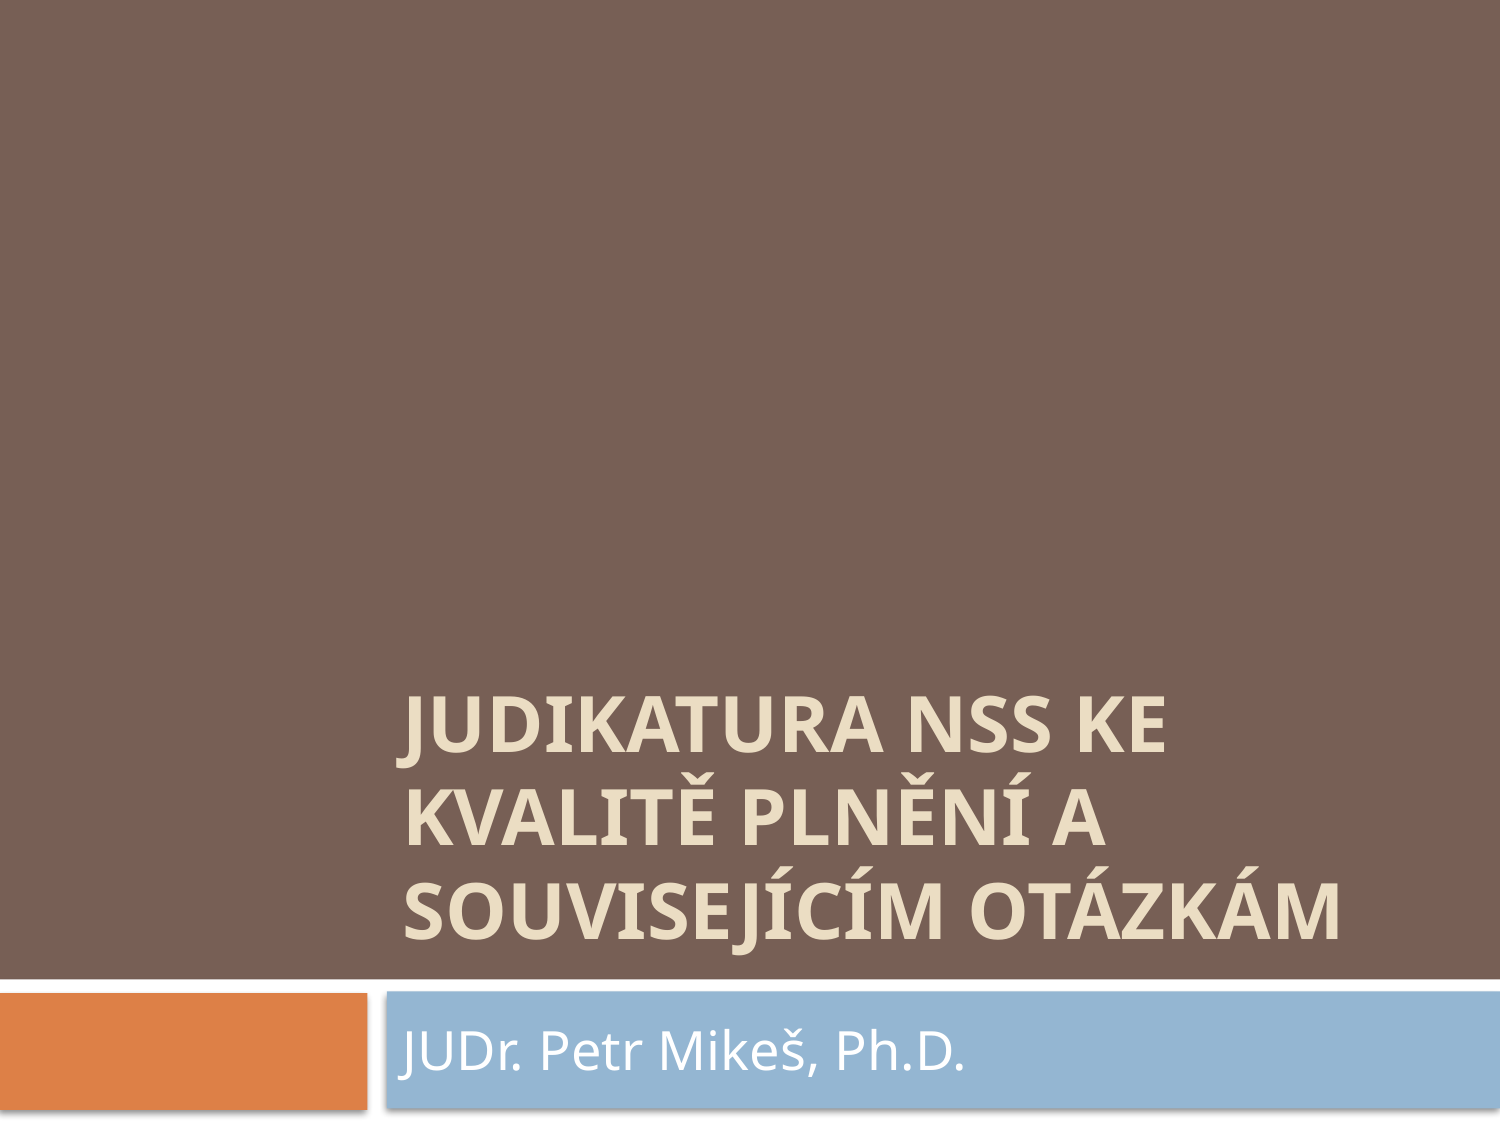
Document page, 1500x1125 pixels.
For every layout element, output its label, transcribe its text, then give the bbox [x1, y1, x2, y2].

title Judikatura NSS ke kvalitě plnění a souvisejícím otázkám [387, 662, 1450, 963]
subtitle JUDr. Petr Mikeš, Ph.D. [387, 992, 1488, 1105]
